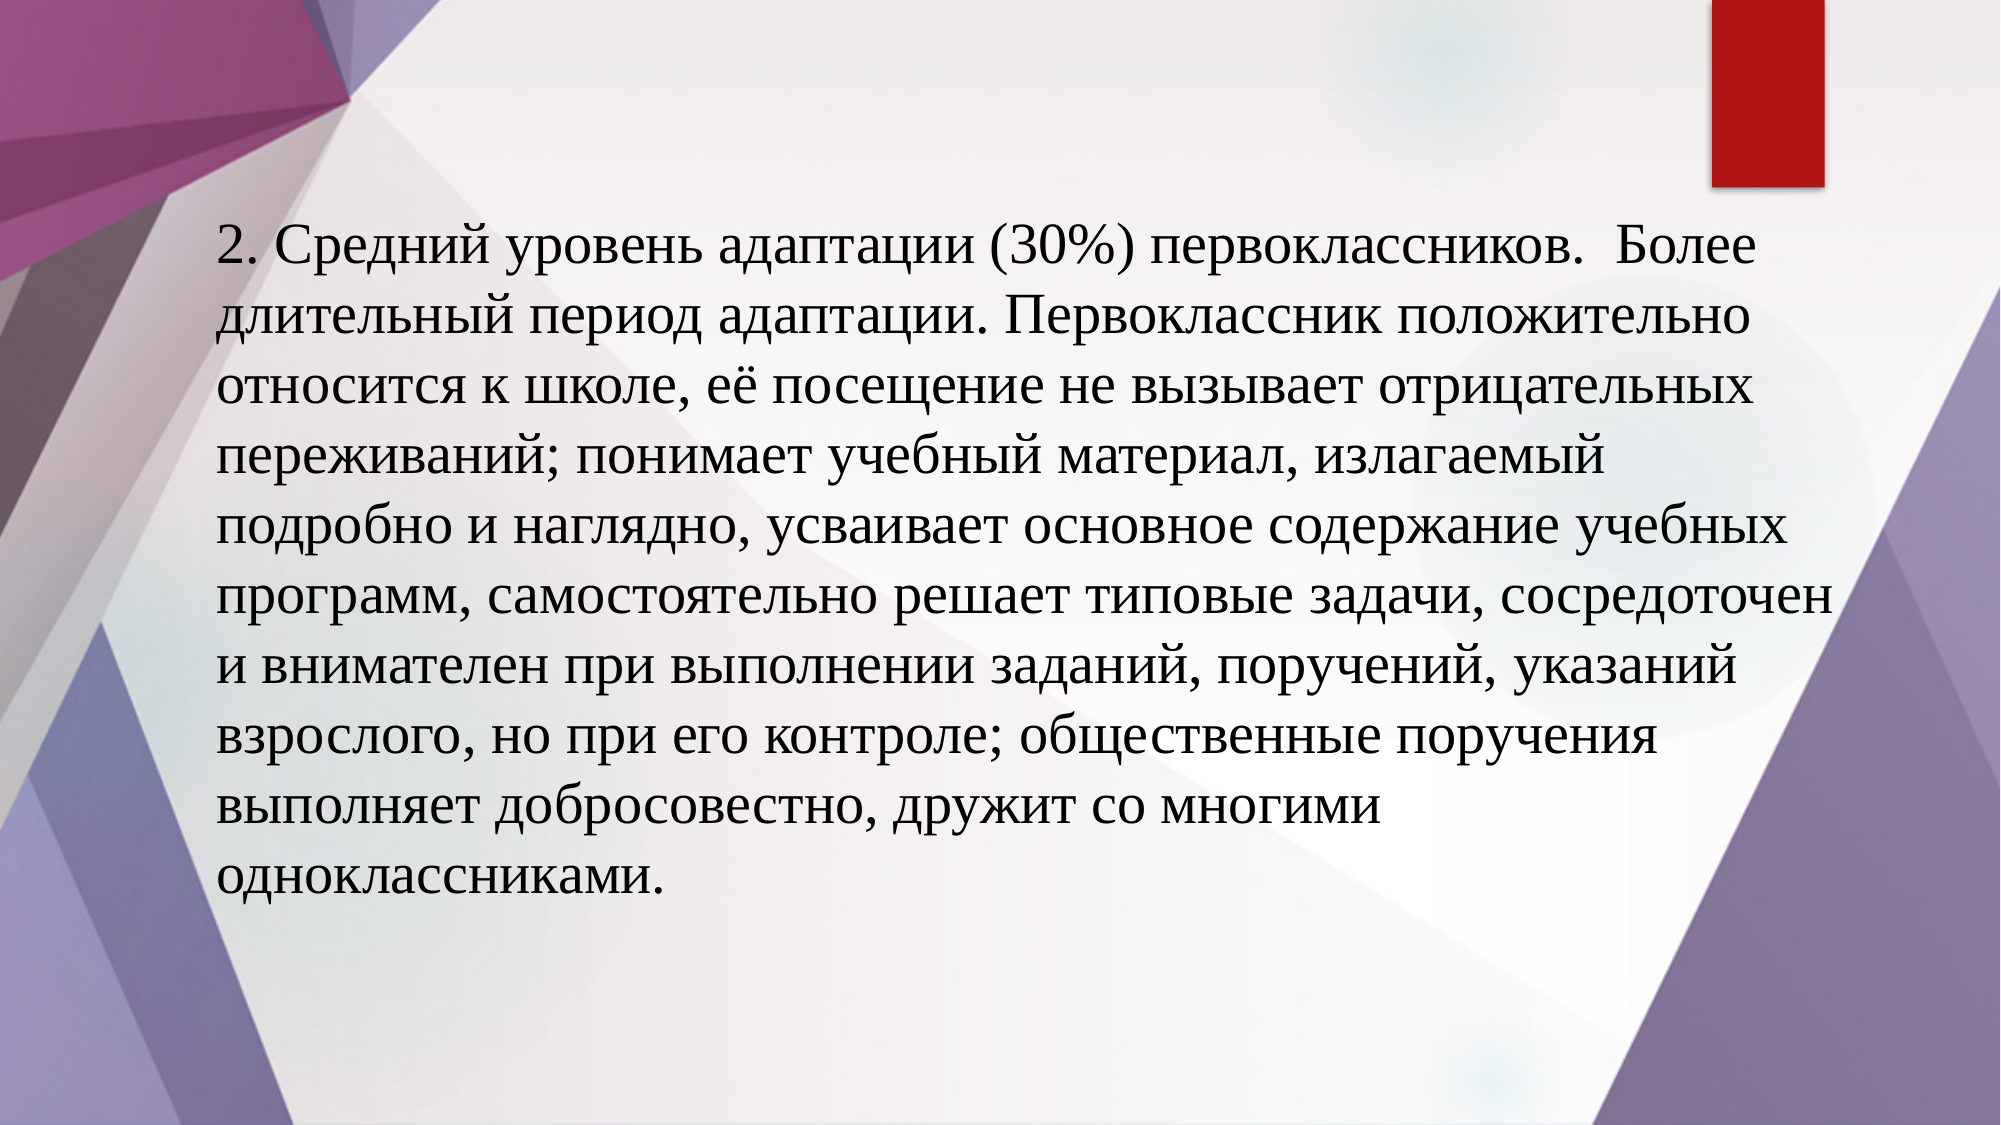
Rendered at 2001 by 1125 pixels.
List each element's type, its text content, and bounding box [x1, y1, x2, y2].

picture [0, 0, 2001, 1125]
text_box 2. Средний уровень адаптации (30%) первоклассников. Более длительный период адаптации. Первоклассник положительно относится к школе, её посещение не вызывает отрицательных переживаний; понимает учебный материал, излагаемый подробно и наглядно, усваивает основное содержание учебных программ, самостоятельно решает типовые задачи, сосредоточен и внимателен при выполнении заданий, поручений, указаний взрослого, но при его контроле; общественные поручения выполняет добросовестно, дружит со многими одноклассниками. [201, 127, 1852, 913]
